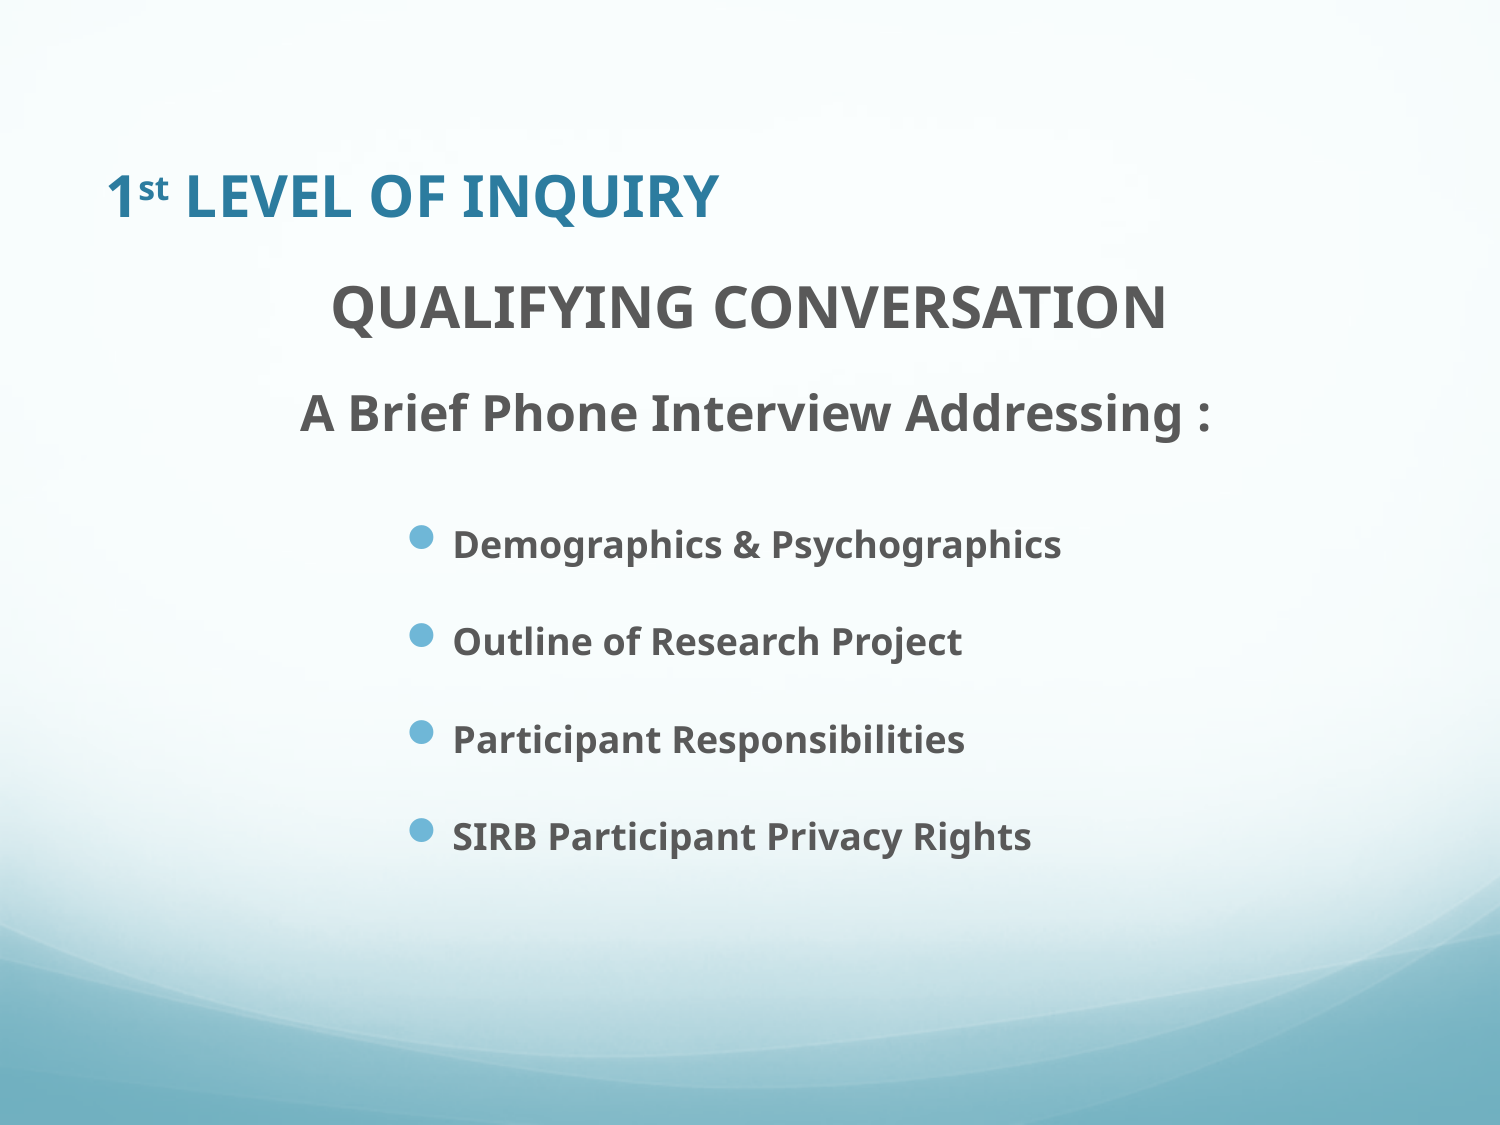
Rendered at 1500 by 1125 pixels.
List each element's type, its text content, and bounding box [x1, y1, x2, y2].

list QUALIFYING CONVERSATION A Brief Phone Interview Addressing : Demographics & Psychographics Outline of Research Project Participant Responsibilities SIRB Participant Privacy Rights [90, 262, 1410, 975]
title 1st LEVEL OF INQUIRY [90, 17, 1410, 237]
